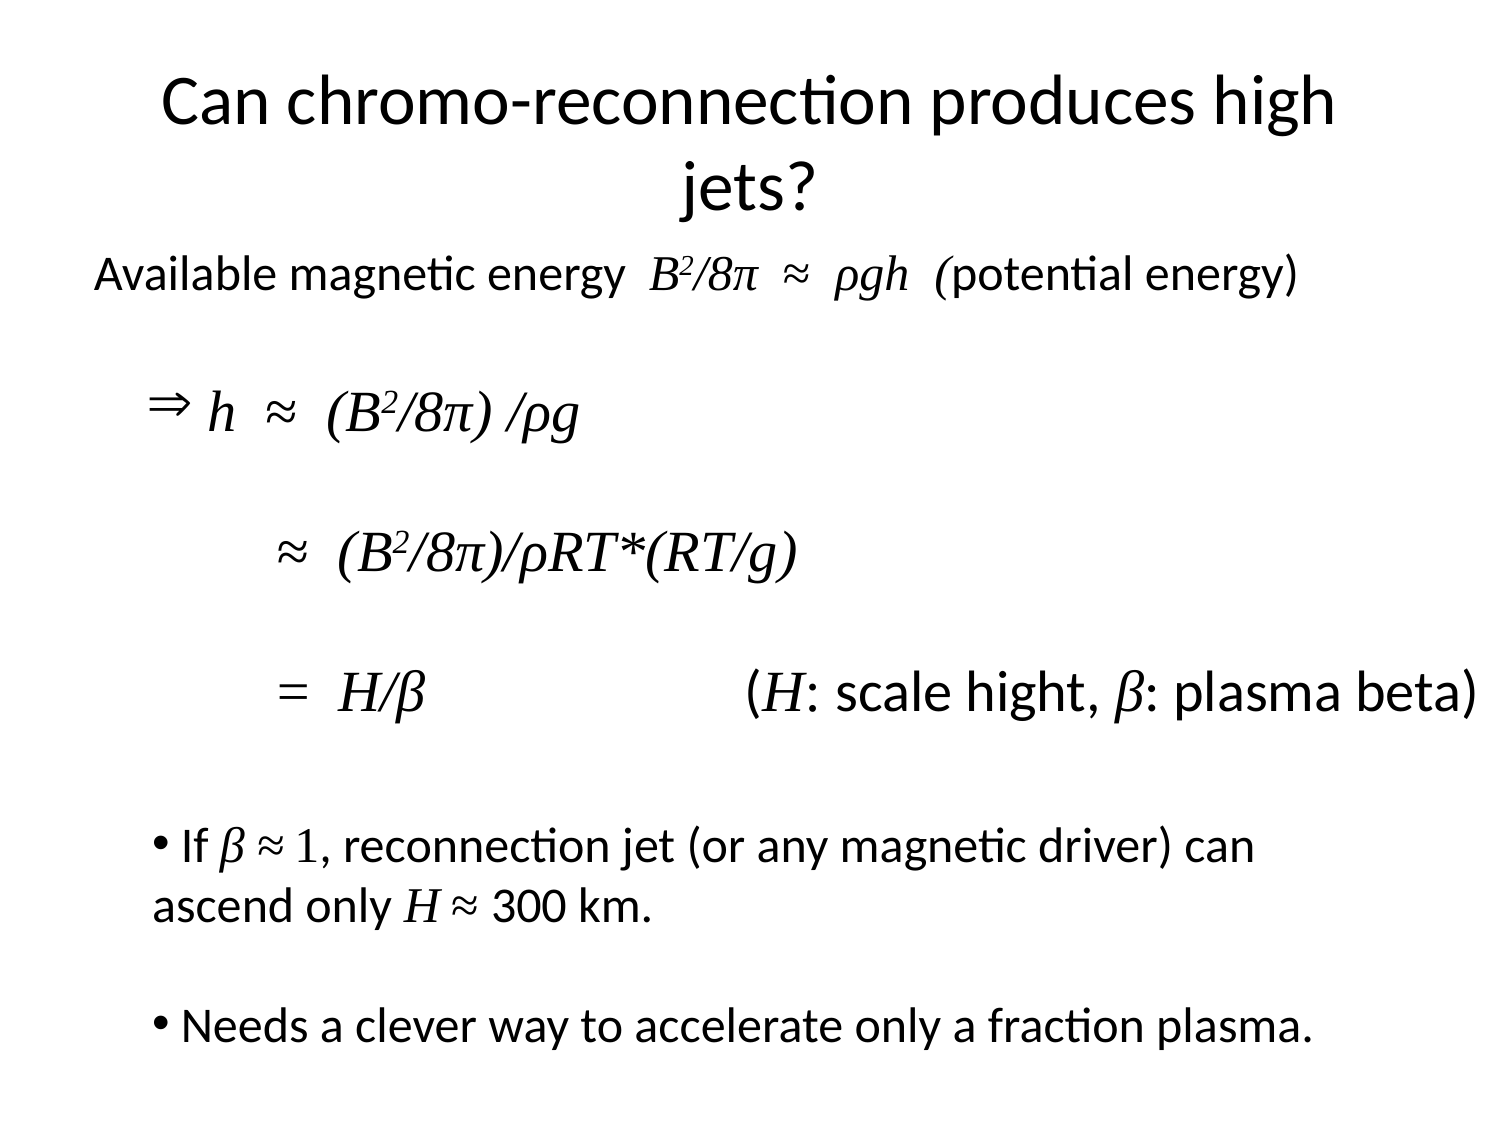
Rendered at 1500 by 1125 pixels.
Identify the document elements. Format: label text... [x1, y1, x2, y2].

text_box h ≈ (B2/8π) /ρg ≈ (B2/8π)/ρRT*(RT/g) = H/β (H: scale hight, β: plasma beta) [131, 365, 1495, 731]
text_box If β ≈ 1, reconnection jet (or any magnetic driver) can ascend only H ≈ 300 km. Needs a clever way to accelerate only a fraction plasma. [137, 804, 1413, 1060]
text_box Available magnetic energy B2/8π ≈ ρgh (potential energy) [79, 232, 1328, 308]
title Can chromo-reconnection produces high jets? [75, 45, 1425, 233]
